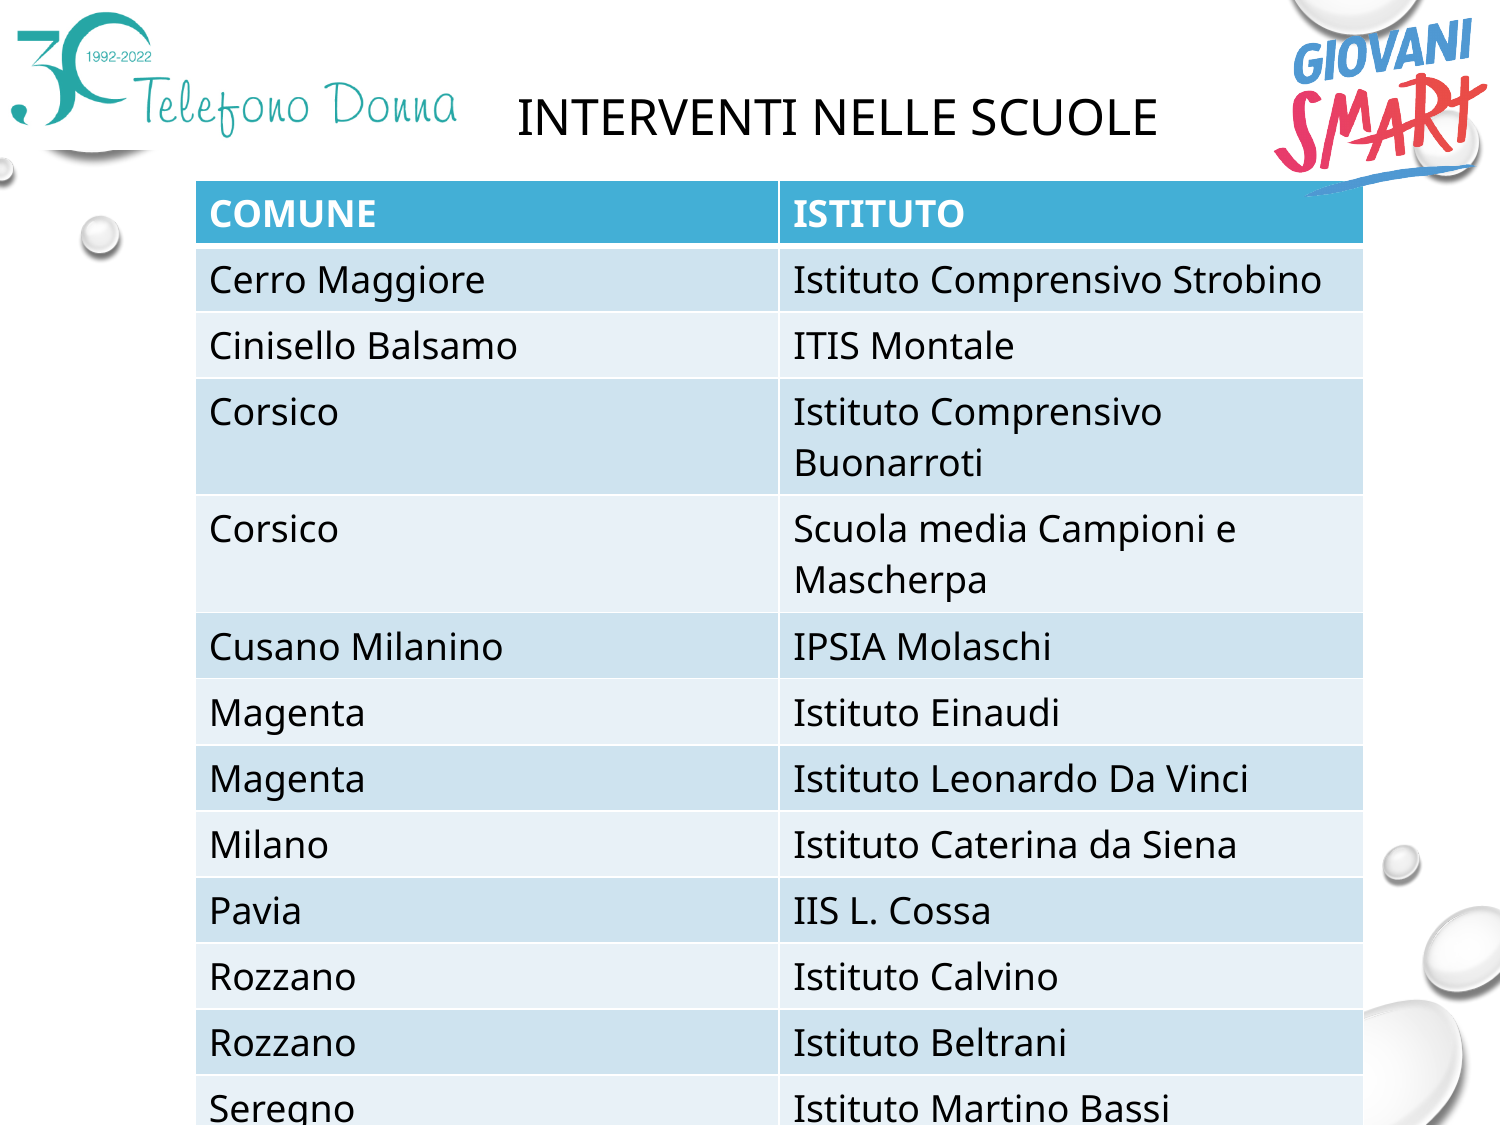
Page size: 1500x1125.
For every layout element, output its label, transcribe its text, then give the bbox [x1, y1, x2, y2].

table_cell Istituto Calvino [780, 944, 1363, 1008]
table_header COMUNE [196, 181, 778, 243]
table_cell Pavia [196, 878, 778, 942]
table_cell Milano [196, 812, 778, 876]
table_header ISTITUTO [780, 181, 1363, 243]
table_cell ITIS Montale [780, 313, 1363, 377]
table_cell Istituto Comprensivo Buonarroti [780, 379, 1363, 494]
table_cell Magenta [196, 746, 778, 810]
picture [0, 0, 1500, 1125]
table_cell Seregno [196, 1076, 778, 1125]
table_cell Istituto Martino Bassi [780, 1076, 1363, 1125]
table_cell IIS L. Cossa [780, 878, 1363, 942]
table_cell Istituto Beltrani [780, 1010, 1363, 1074]
table_cell Istituto Caterina da Siena [780, 812, 1363, 876]
table_cell Istituto Leonardo Da Vinci [780, 746, 1363, 810]
table_cell Cerro Maggiore [196, 249, 778, 311]
title INTERVENTI NELLE SCUOLE [230, 66, 1255, 173]
table_cell Scuola media Campioni e Mascherpa [780, 496, 1363, 612]
table_cell Rozzano [196, 1010, 778, 1074]
table_cell Corsico [196, 496, 778, 612]
table_cell Rozzano [196, 944, 778, 1008]
table_cell Cusano Milanino [196, 613, 778, 678]
table_cell Istituto Comprensivo Strobino [780, 249, 1363, 311]
table_cell IPSIA Molaschi [780, 613, 1363, 678]
table_cell Magenta [196, 679, 778, 744]
table_cell Istituto Einaudi [780, 679, 1363, 744]
table_cell Corsico [196, 379, 778, 494]
table_cell Cinisello Balsamo [196, 313, 778, 377]
